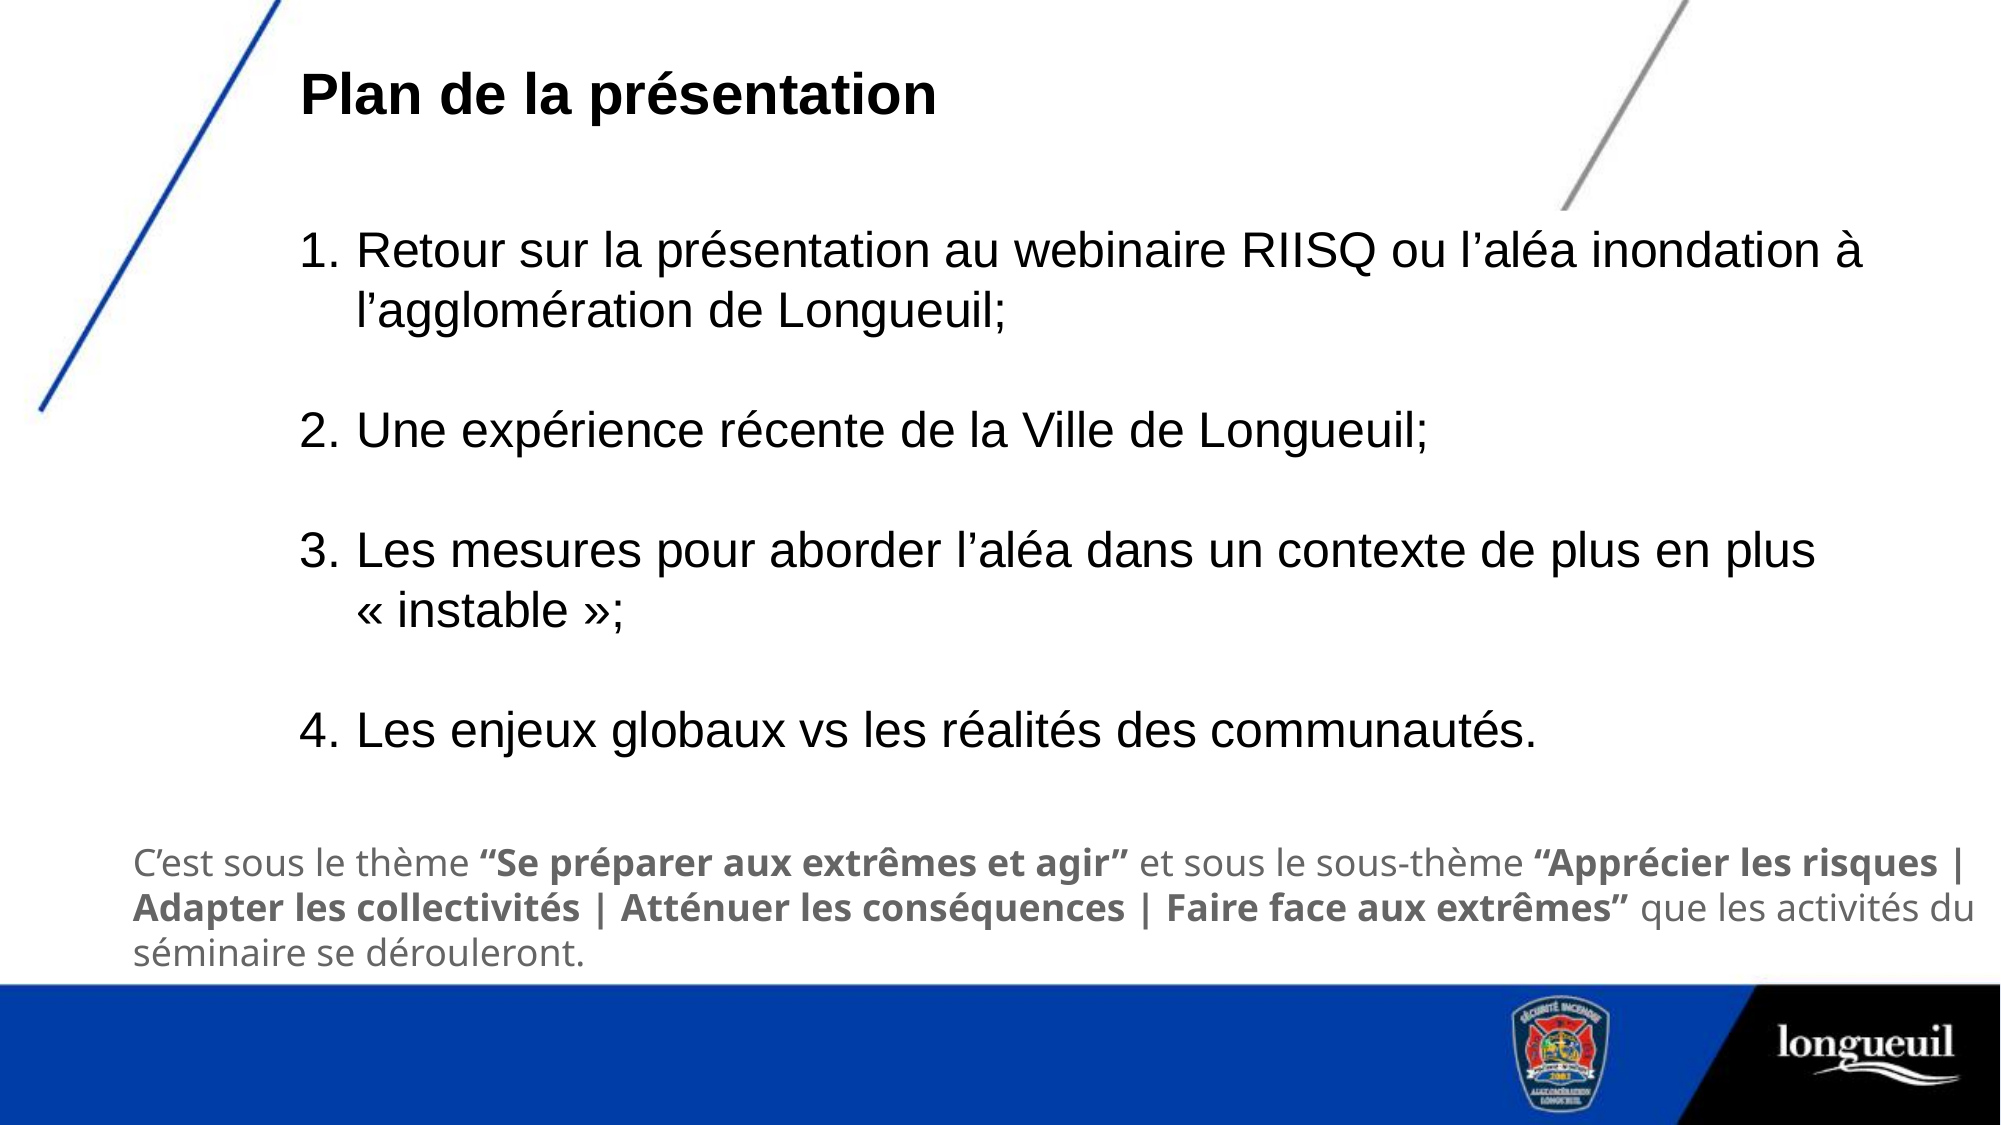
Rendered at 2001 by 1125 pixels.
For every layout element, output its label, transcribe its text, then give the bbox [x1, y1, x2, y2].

text_box C’est sous le thème “Se préparer aux extrêmes et agir” et sous le sous-thème “Apprécier les risques | Adapter les collectivités | Atténuer les conséquences | Faire face aux extrêmes” que les activités du séminaire se dérouleront. [118, 831, 2000, 982]
list Plan de la présentation [285, 56, 1896, 134]
text_box Retour sur la présentation au webinaire RIISQ ou l’aléa inondation à l’agglomération de Longueuil; Une expérience récente de la Ville de Longueuil; Les mesures pour aborder l’aléa dans un contexte de plus en plus « instable »; Les enjeux globaux vs les réalités des communautés. [285, 210, 2000, 766]
picture [0, 0, 2001, 1125]
